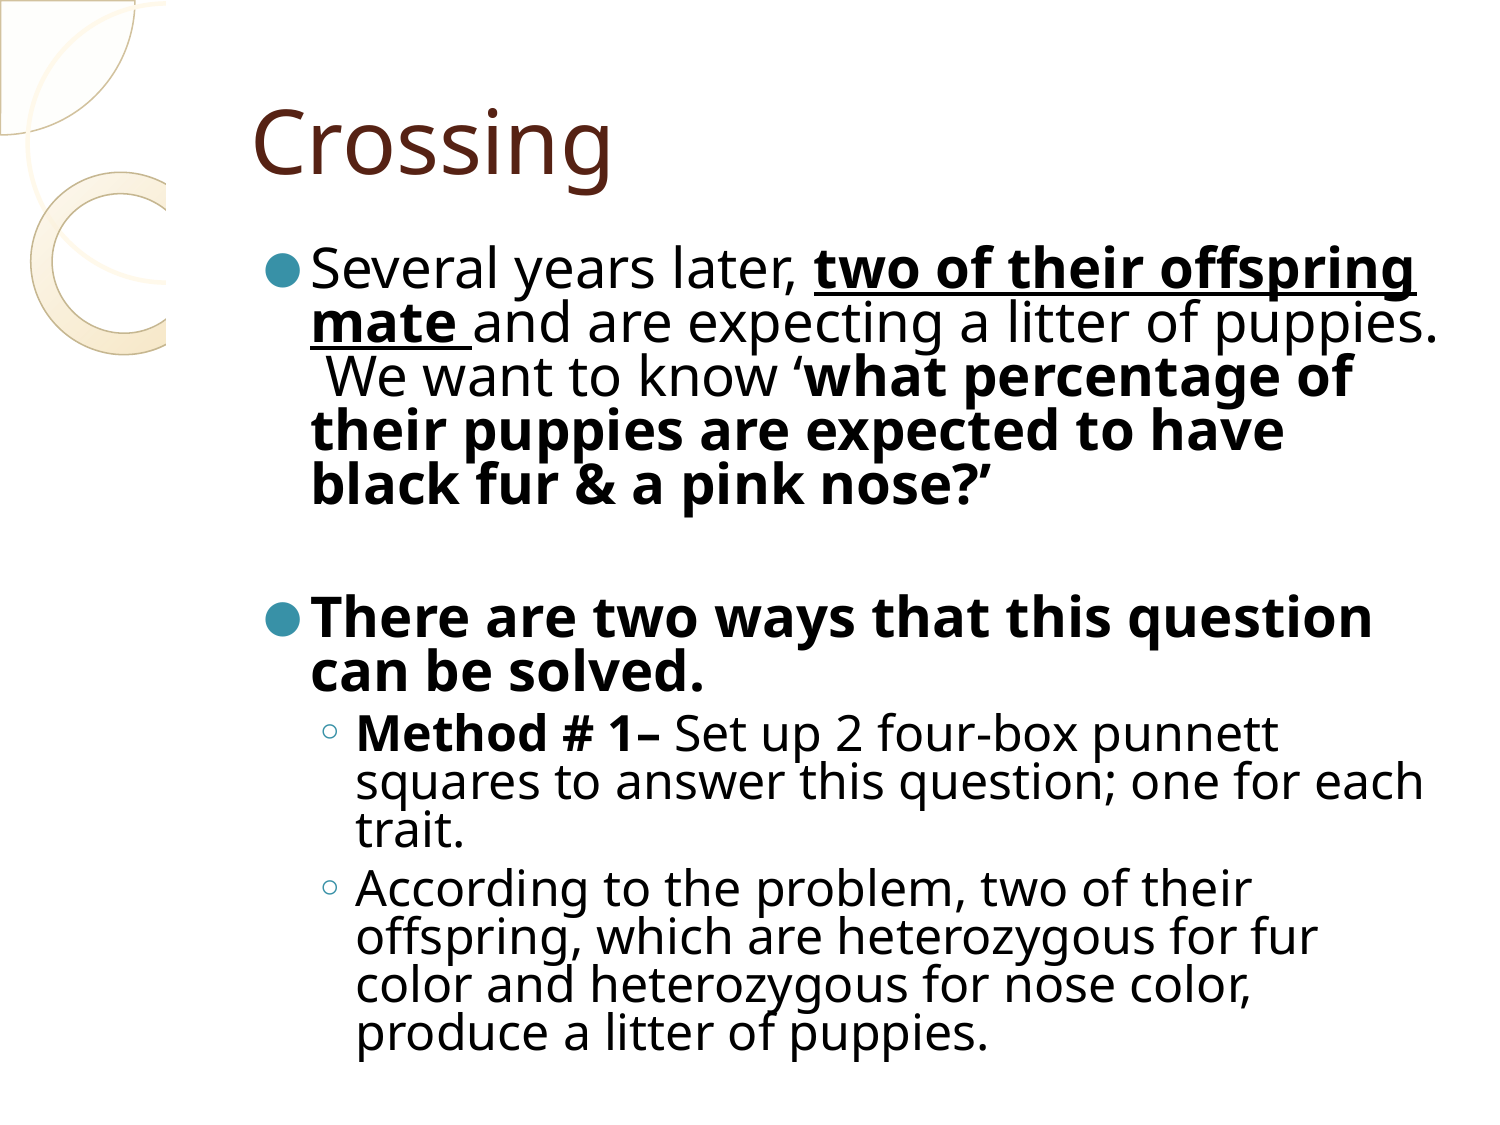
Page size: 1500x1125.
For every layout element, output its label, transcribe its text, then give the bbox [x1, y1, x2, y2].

list Several years later, two of their offspring mate and are expecting a litter of puppies. We want to know ‘what percentage of their puppies are expected to have black fur & a pink nose?’ There are two ways that this question can be solved. Method # 1– Set up 2 four-box punnett squares to answer this question; one for each trait. According to the problem, two of their offspring, which are heterozygous for fur color and heterozygous for nose color, produce a litter of puppies. [235, 237, 1466, 1025]
title Crossing [235, 45, 1466, 233]
